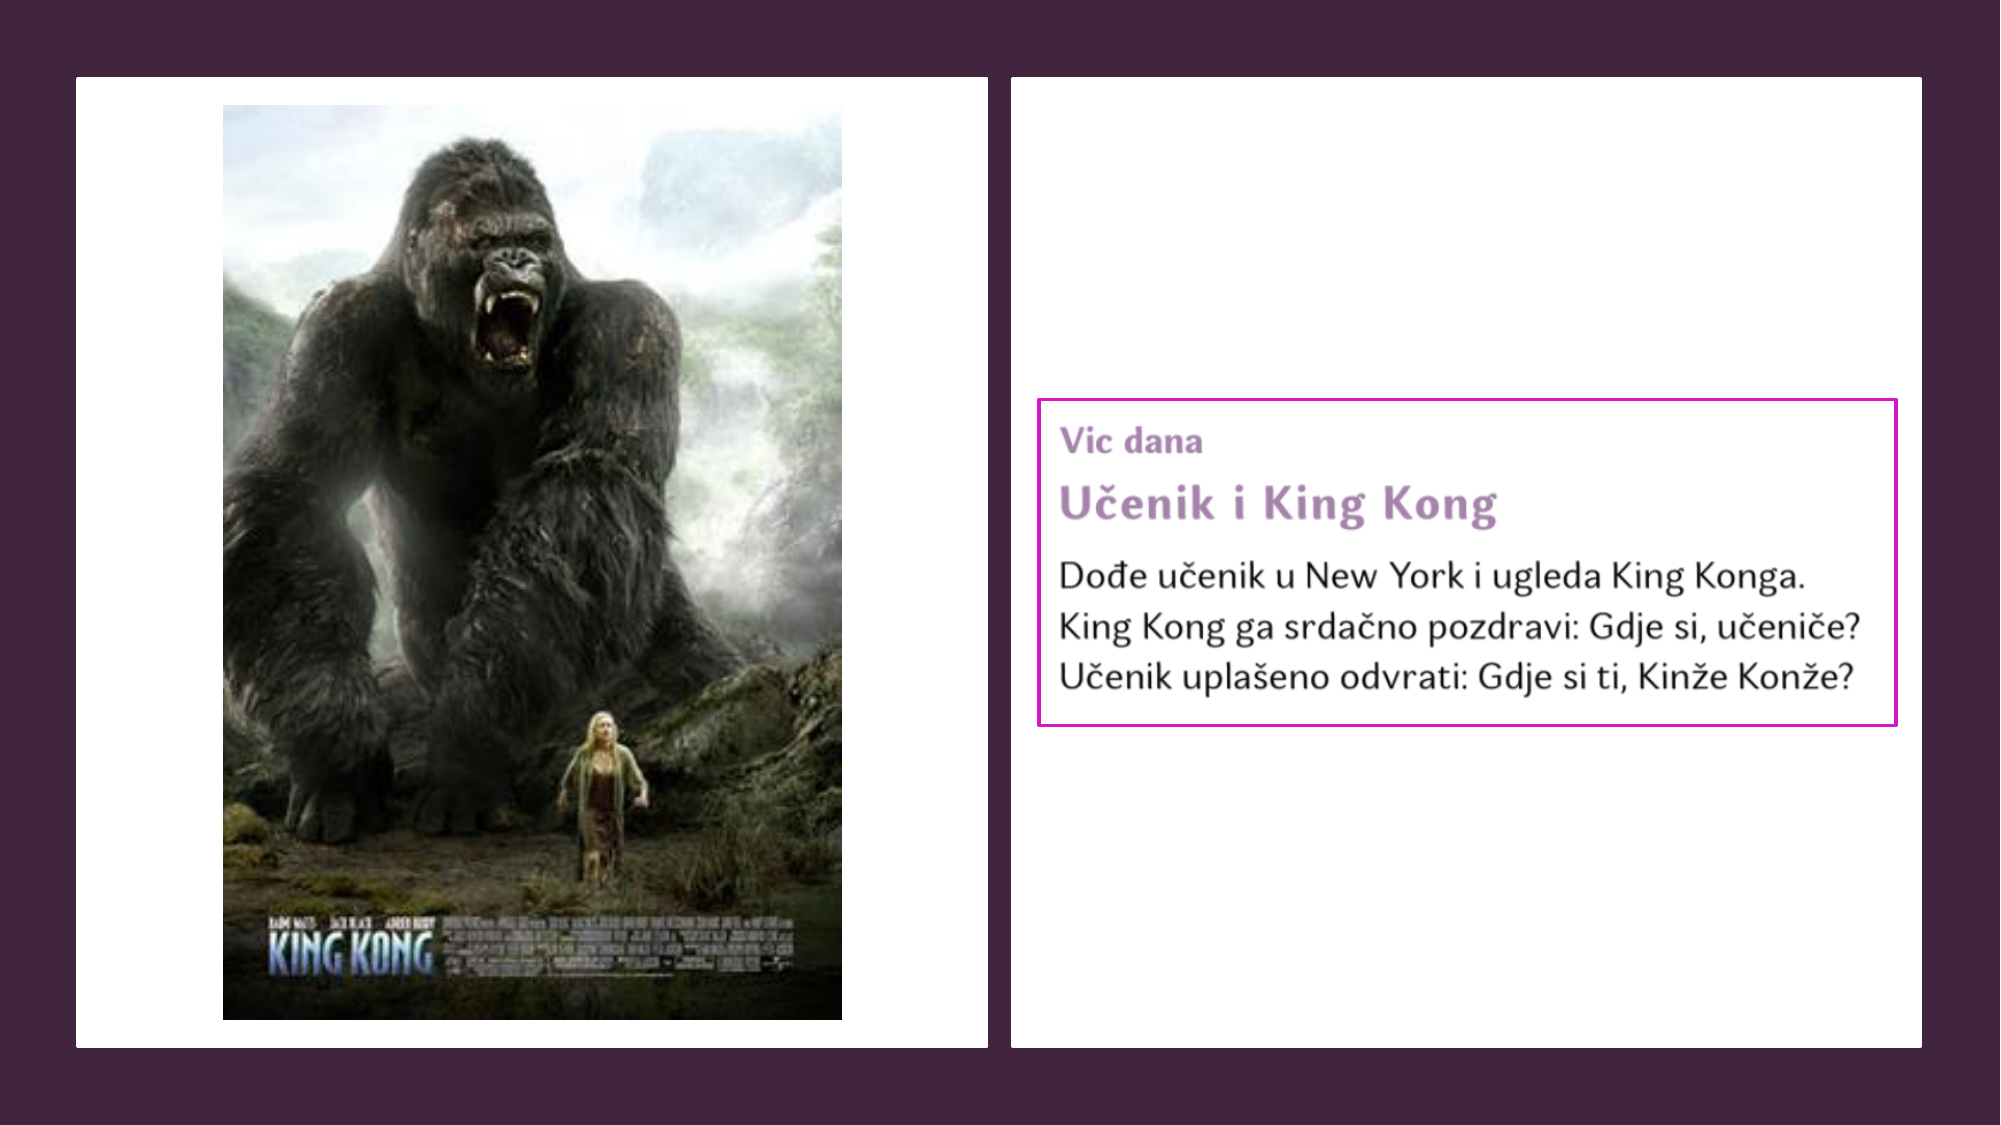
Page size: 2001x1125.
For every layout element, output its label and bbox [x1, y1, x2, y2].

picture [1040, 400, 1895, 725]
text_box [76, 77, 988, 1048]
text_box [1011, 77, 1922, 1048]
text_box [0, 0, 2000, 1125]
picture [222, 104, 842, 1020]
